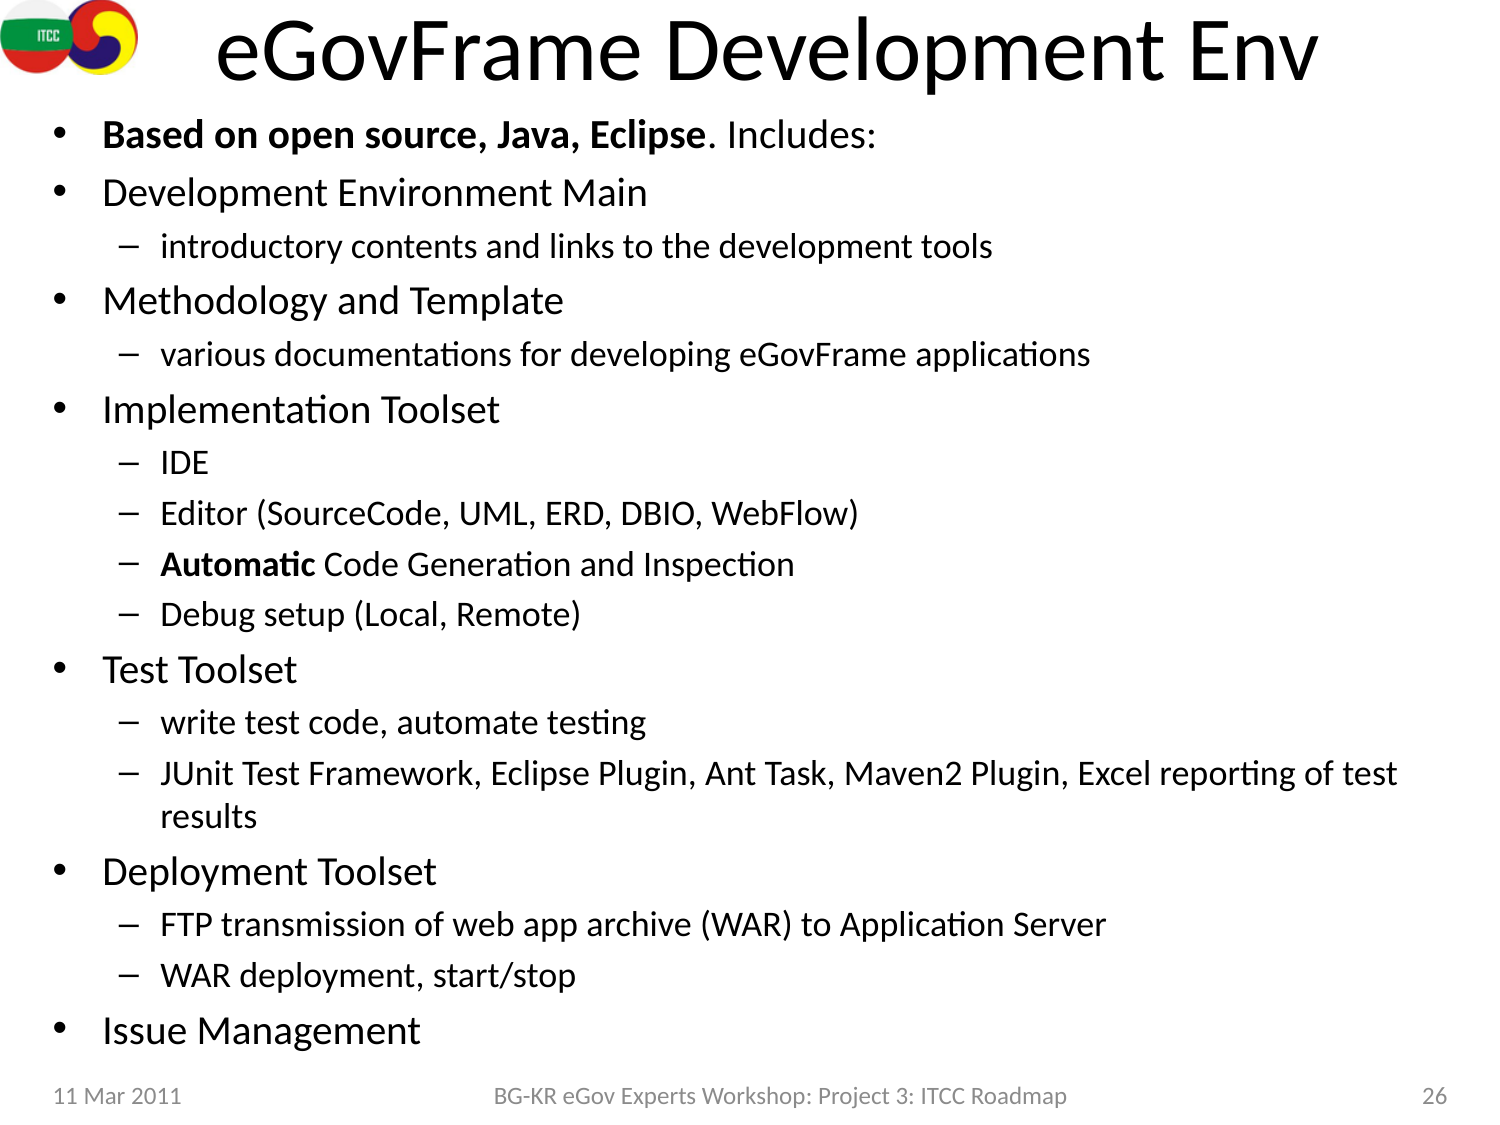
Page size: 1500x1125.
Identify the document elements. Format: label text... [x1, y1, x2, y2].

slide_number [37, 1065, 337, 1125]
title eGovFrame Development Env [149, 0, 1388, 88]
footer BG-KR eGov Experts Workshop: Project 3: ITCC Roadmap [337, 1065, 1224, 1125]
list Based on open source, Java, Eclipse. Includes: Development Environment Main introductory contents and links to the development tools Methodology and Template various documentations for developing eGovFrame applications Implementation Toolset IDE Editor (SourceCode, UML, ERD, DBIO, WebFlow) Automatic Code Generation and Inspection Debug setup (Local, Remote) Test Toolset write test code, automate testing JUnit Test Framework, Eclipse Plugin, Ant Task, Maven2 Plugin, Excel reporting of test results Deployment Toolset FTP transmission of web app archive (WAR) to Application Server WAR deployment, start/stop Issue Management [37, 99, 1463, 1063]
picture [0, 0, 138, 75]
slide_number 26 [1224, 1065, 1463, 1125]
